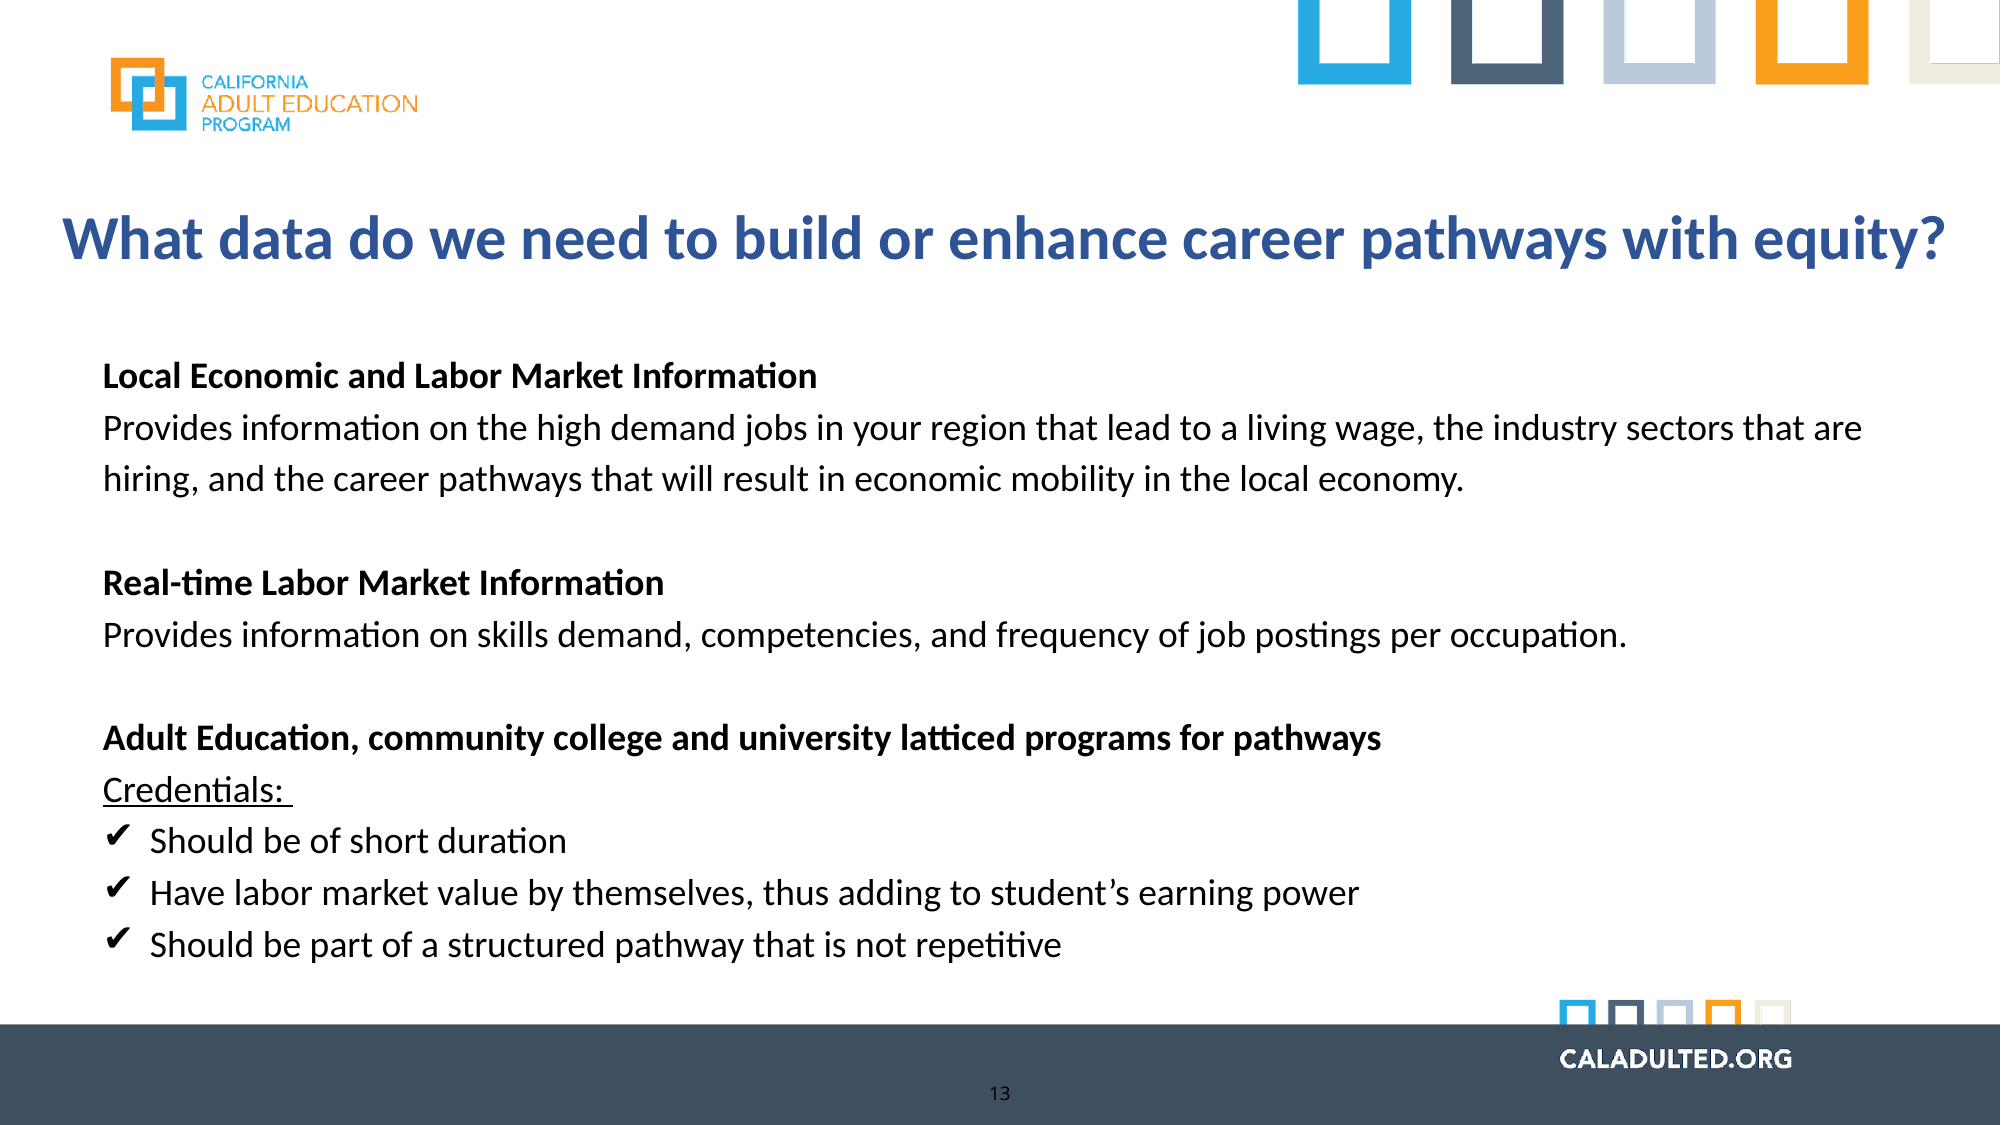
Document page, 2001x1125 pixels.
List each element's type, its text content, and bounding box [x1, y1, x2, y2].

picture [0, 0, 2000, 1125]
slide_number 13 [980, 1072, 1022, 1125]
text_box Local Economic and Labor Market Information Provides information on the high demand jobs in your region that lead to a living wage, the industry sectors that are hiring, and the career pathways that will result in economic mobility in the local economy. Real-time Labor Market Information Provides information on skills demand, competencies, and frequency of job postings per occupation. Adult Education, community college and university latticed programs for pathways Credentials: Should be of short duration Have labor market value by themselves, thus adding to student’s earning power Should be part of a structured pathway that is not repetitive [87, 336, 1898, 973]
title What data do we need to build or enhance career pathways with equity? [47, 164, 2000, 305]
